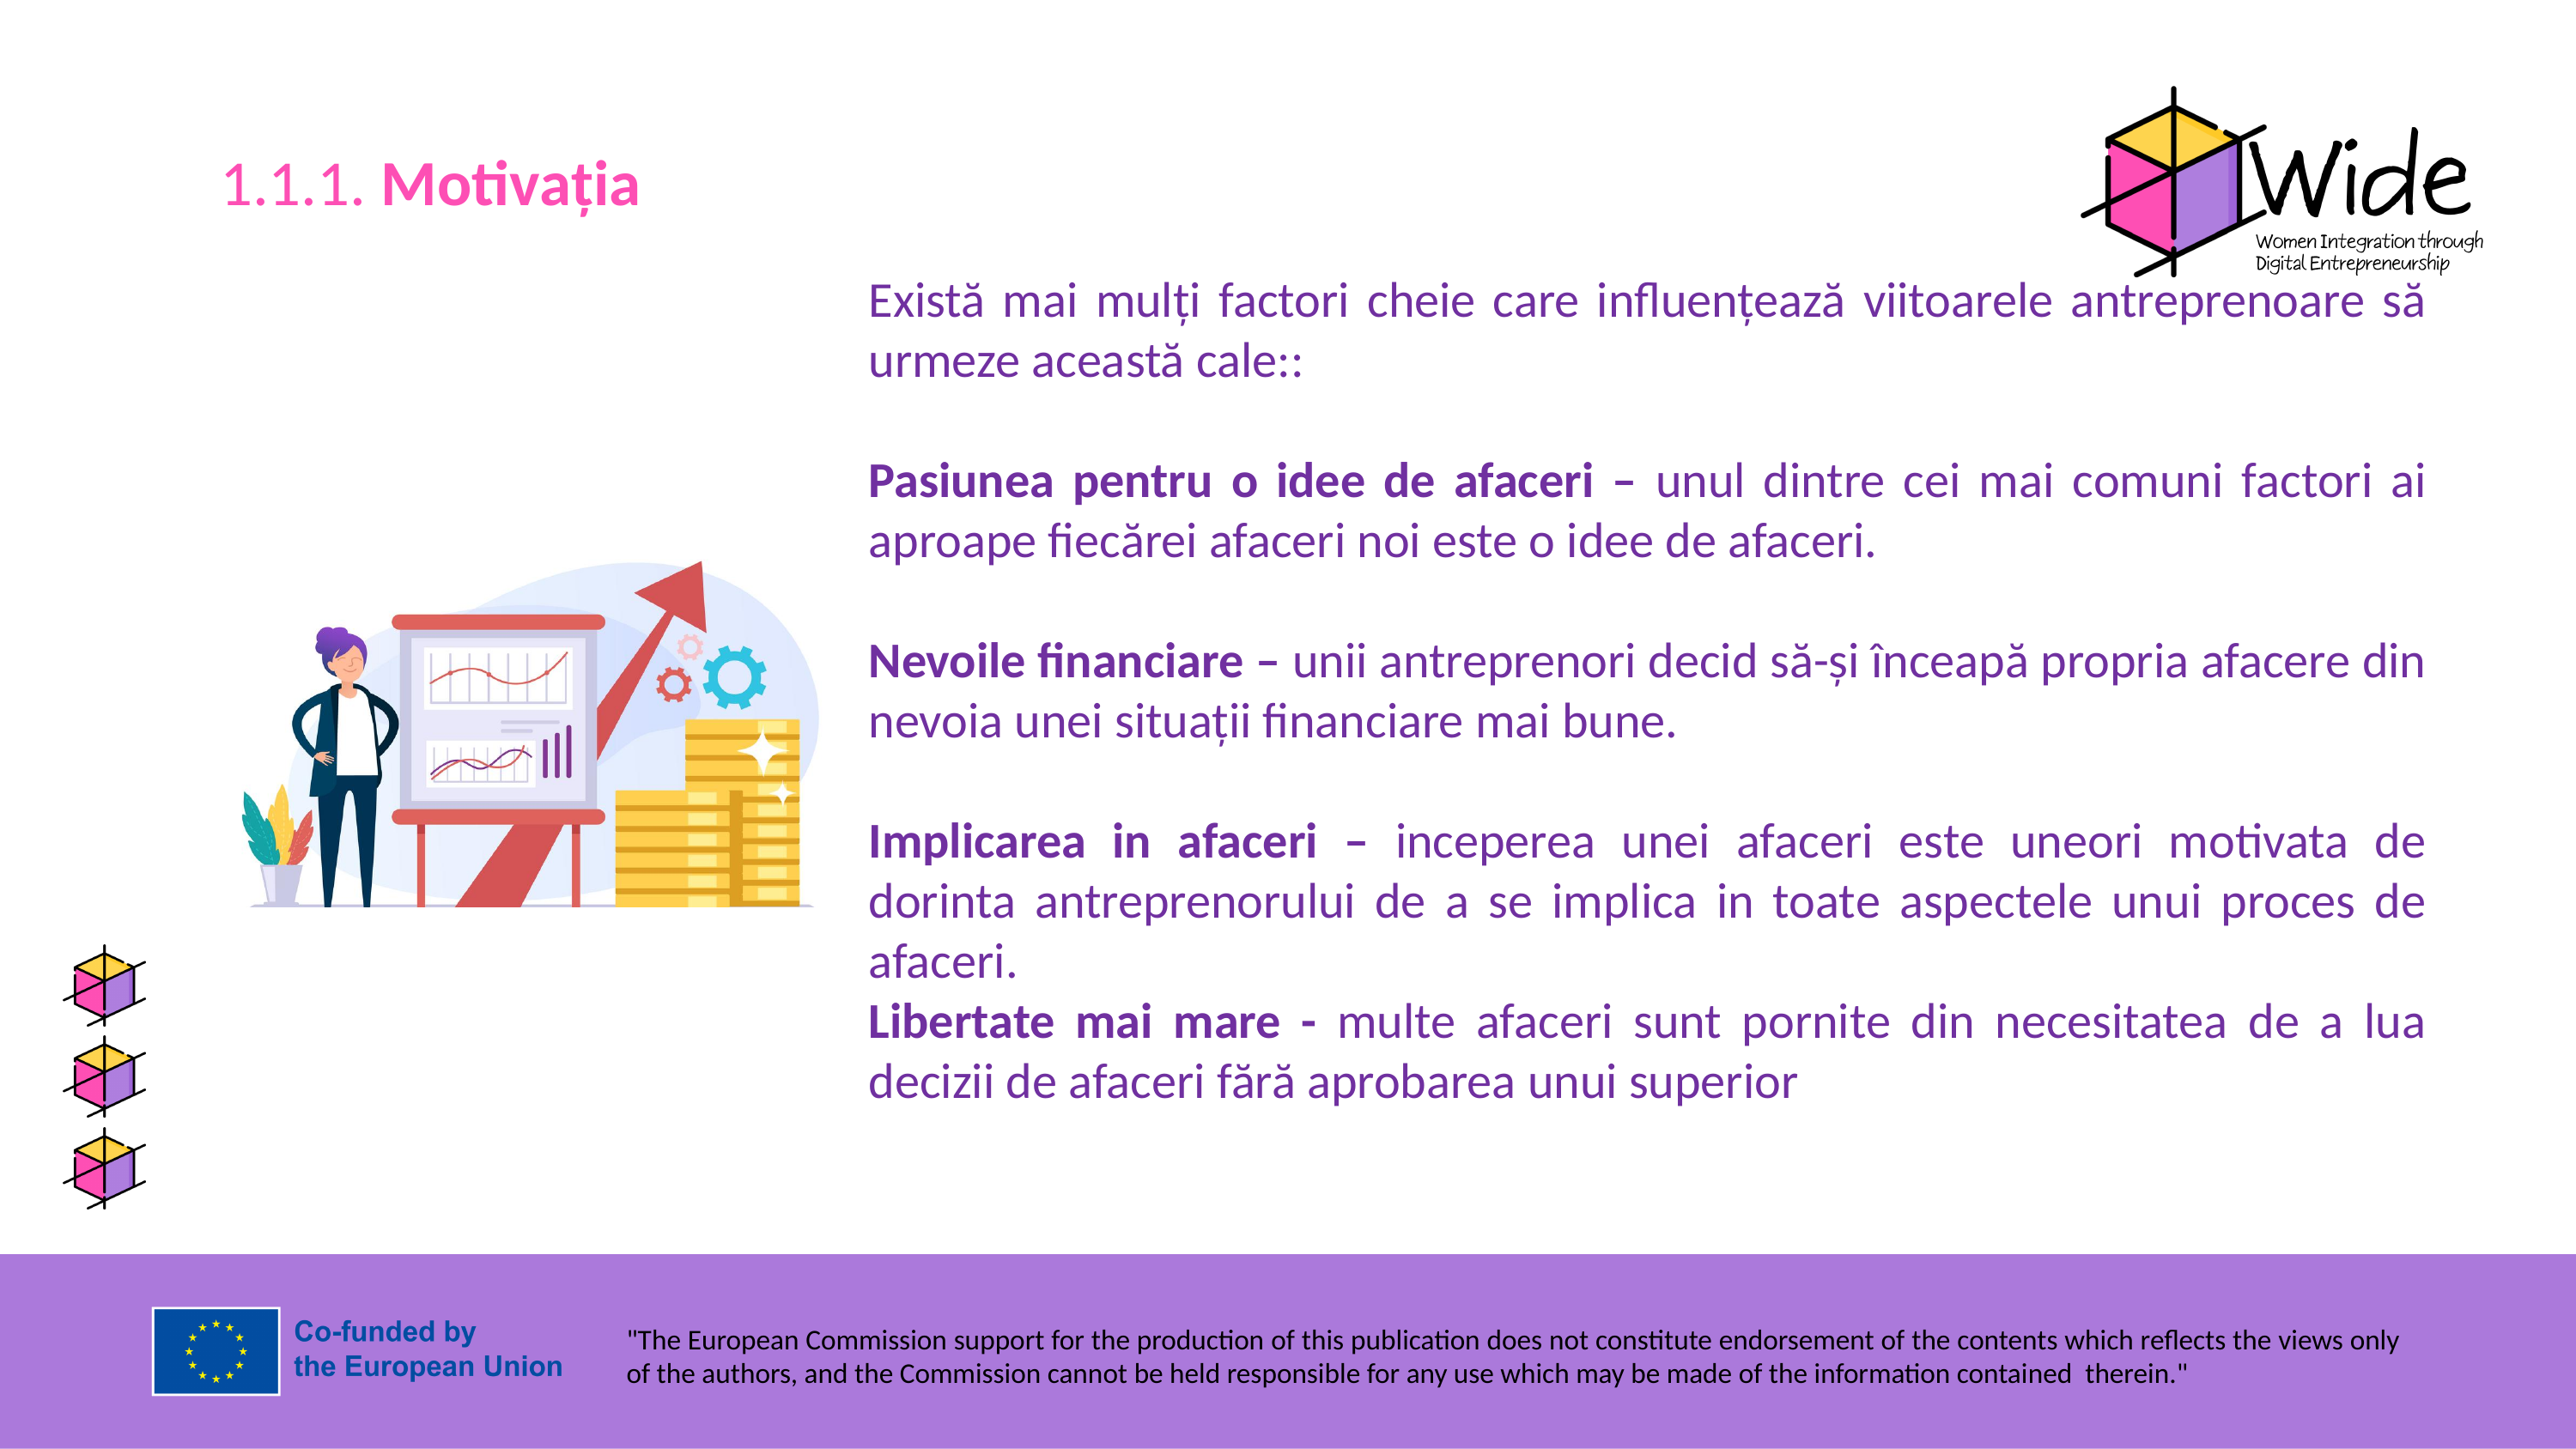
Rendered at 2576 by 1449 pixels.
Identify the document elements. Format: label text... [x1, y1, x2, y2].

text_box Există mai mulți factori cheie care influențează viitoarele antreprenoare să urmeze această cale:: Pasiunea pentru o idee de afaceri – unul dintre cei mai comuni factori ai aproape fiecărei afaceri noi este o idee de afaceri. Nevoile financiare – unii antreprenori decid să-și înceapă propria afacere din nevoia unei situații financiare mai bune. Implicarea in afaceri – inceperea unei afaceri este uneori motivata de dorinta antreprenorului de a se implica in toate aspectele unui proces de afaceri. Libertate mai mare - multe afaceri sunt pornite din necesitatea de a lua decizii de afaceri fără aprobarea unui superior [855, 260, 2440, 1115]
picture [2017, 27, 2552, 336]
picture [149, 1304, 593, 1399]
picture [63, 1035, 146, 1118]
text_box 1.1.1. Motivația [207, 134, 2043, 225]
picture [63, 1127, 146, 1210]
picture [63, 944, 146, 1027]
picture [206, 541, 856, 907]
